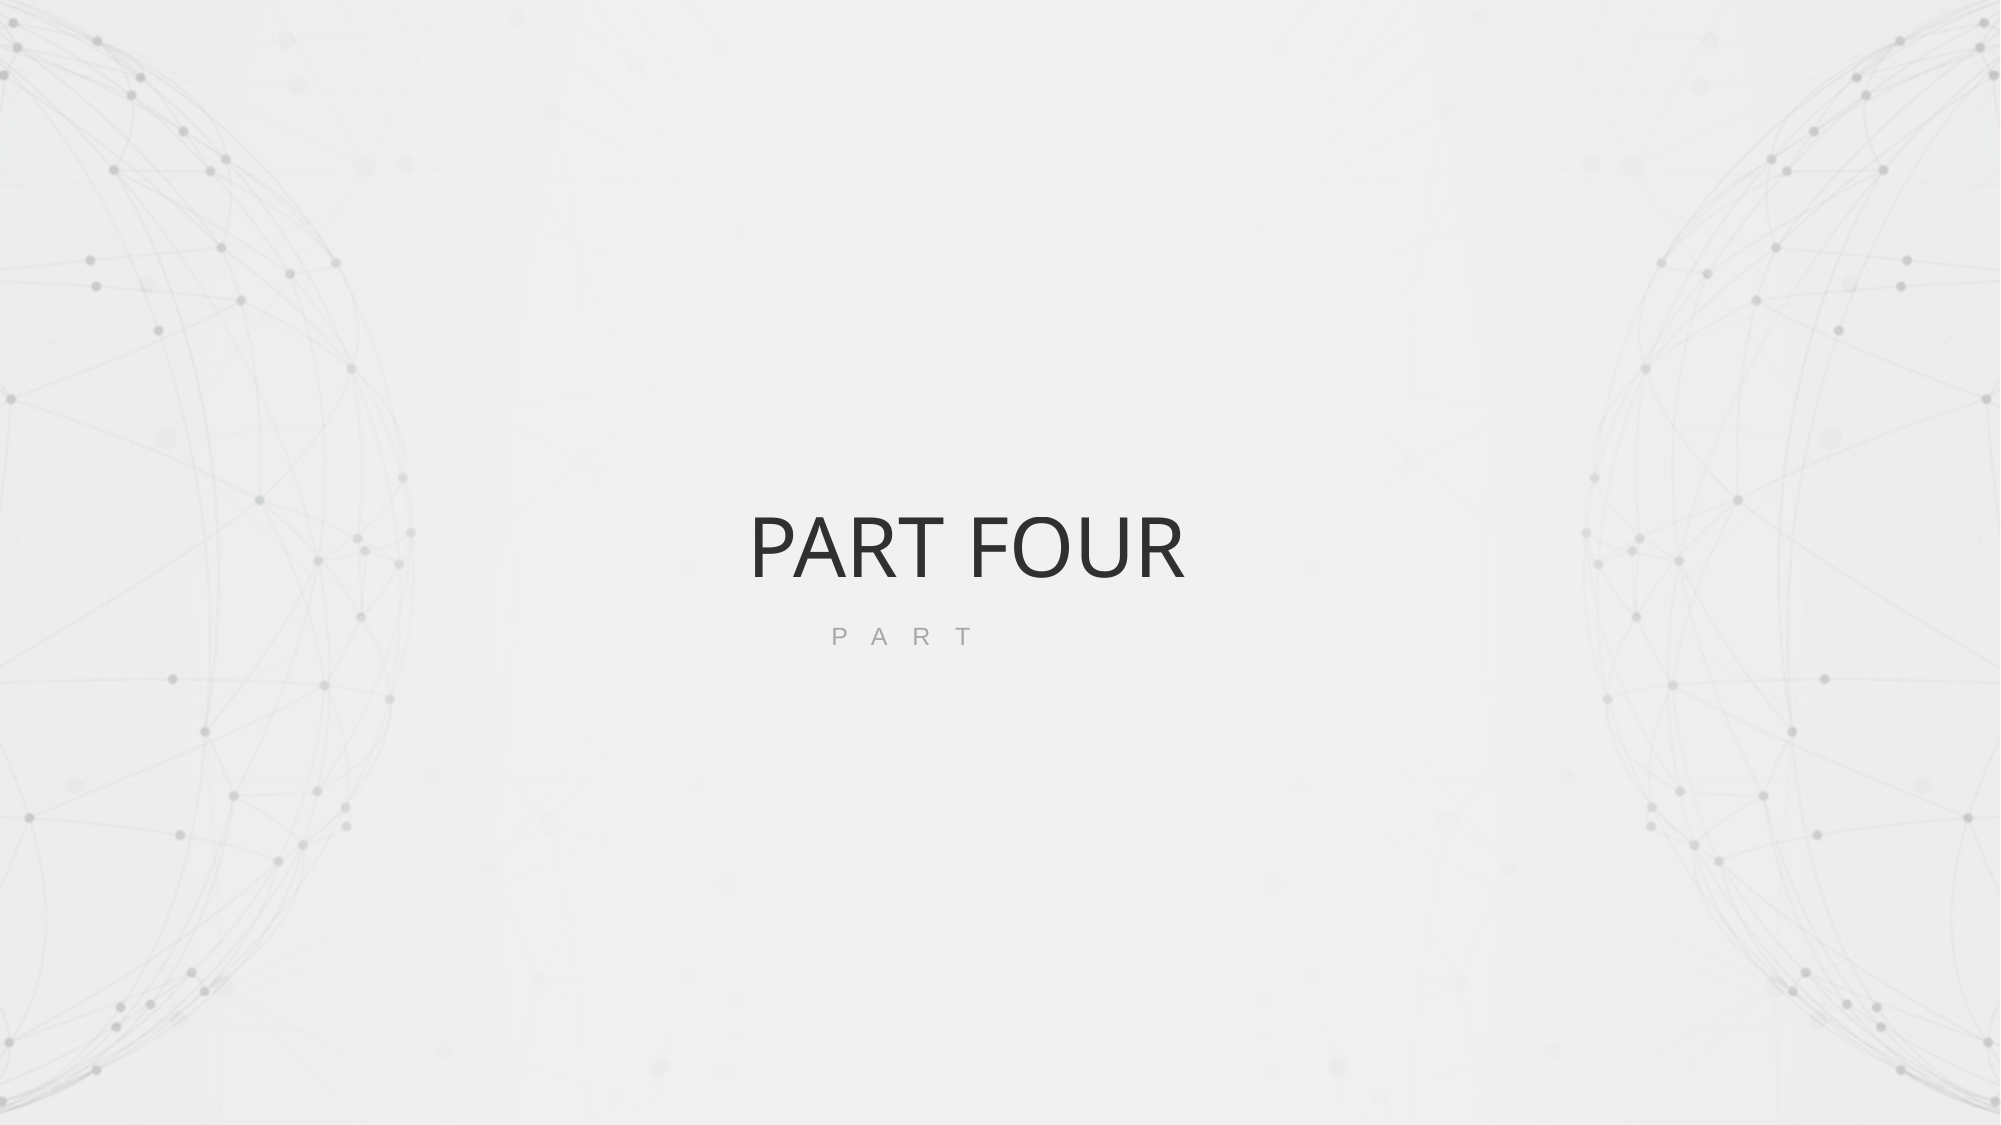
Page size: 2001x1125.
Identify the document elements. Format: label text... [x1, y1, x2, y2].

text_box PART FOUR [680, 486, 1254, 602]
text_box PART FOUR [786, 613, 1218, 658]
text_box [0, 0, 2000, 1125]
